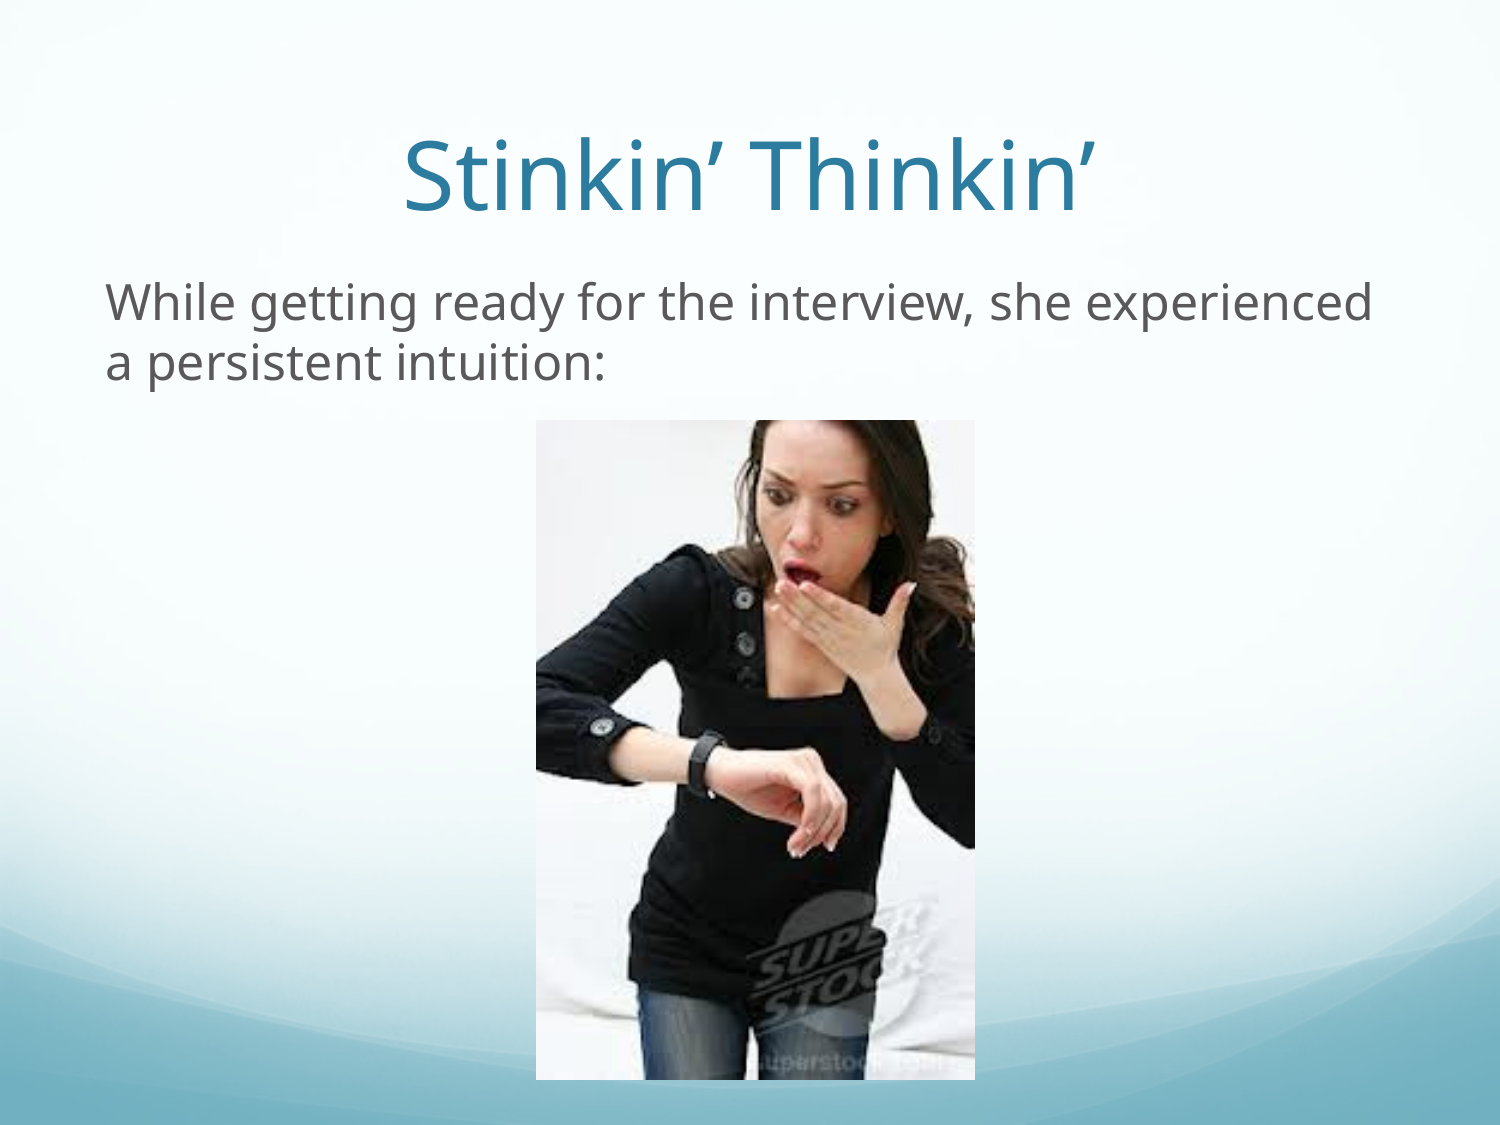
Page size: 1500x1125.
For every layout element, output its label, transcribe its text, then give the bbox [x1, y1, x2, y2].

picture [535, 419, 976, 1081]
list While getting ready for the interview, she experienced a persistent intuition: [90, 262, 1410, 975]
title Stinkin’ Thinkin’ [90, 17, 1410, 237]
